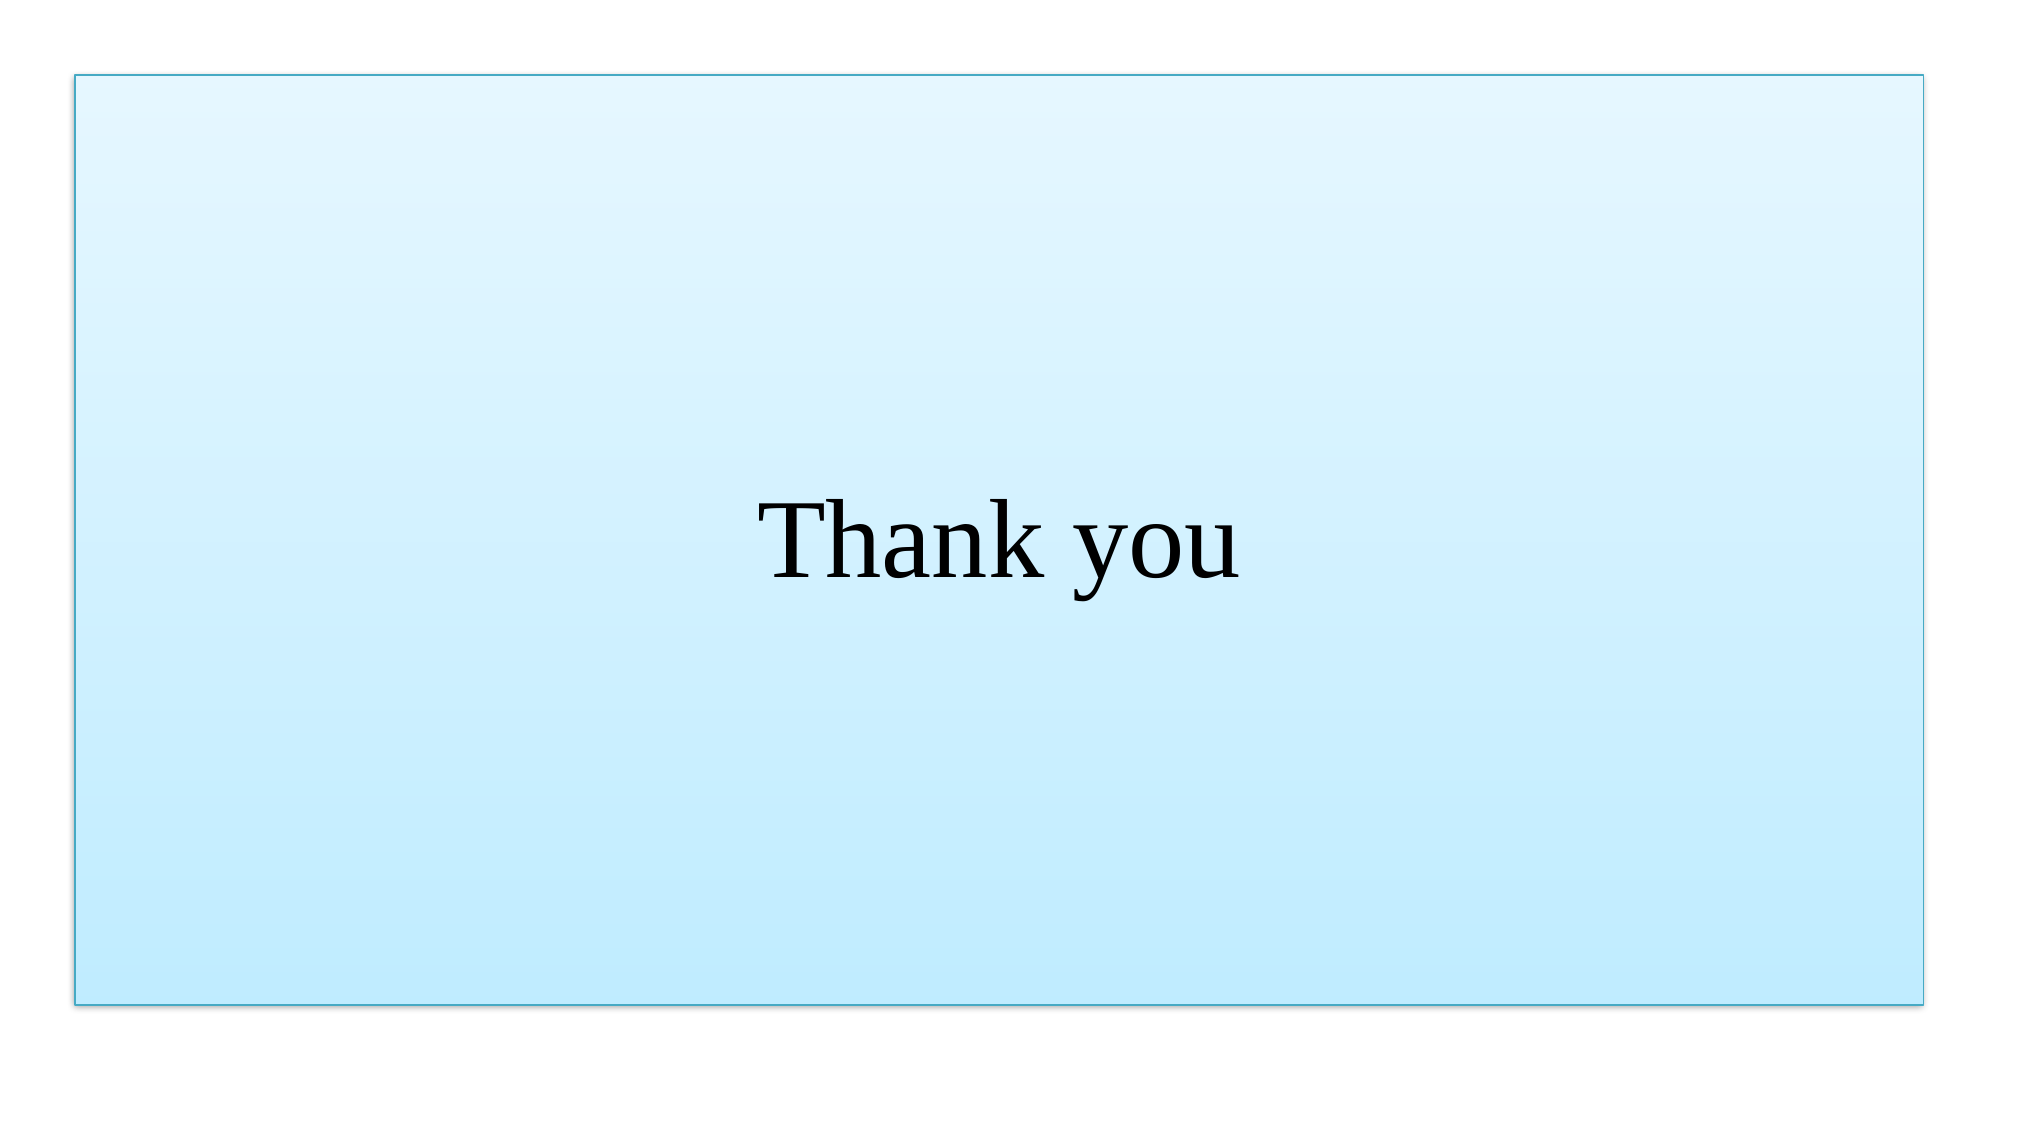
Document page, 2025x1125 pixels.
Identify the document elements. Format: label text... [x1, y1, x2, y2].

list Thank you [74, 74, 1924, 1006]
